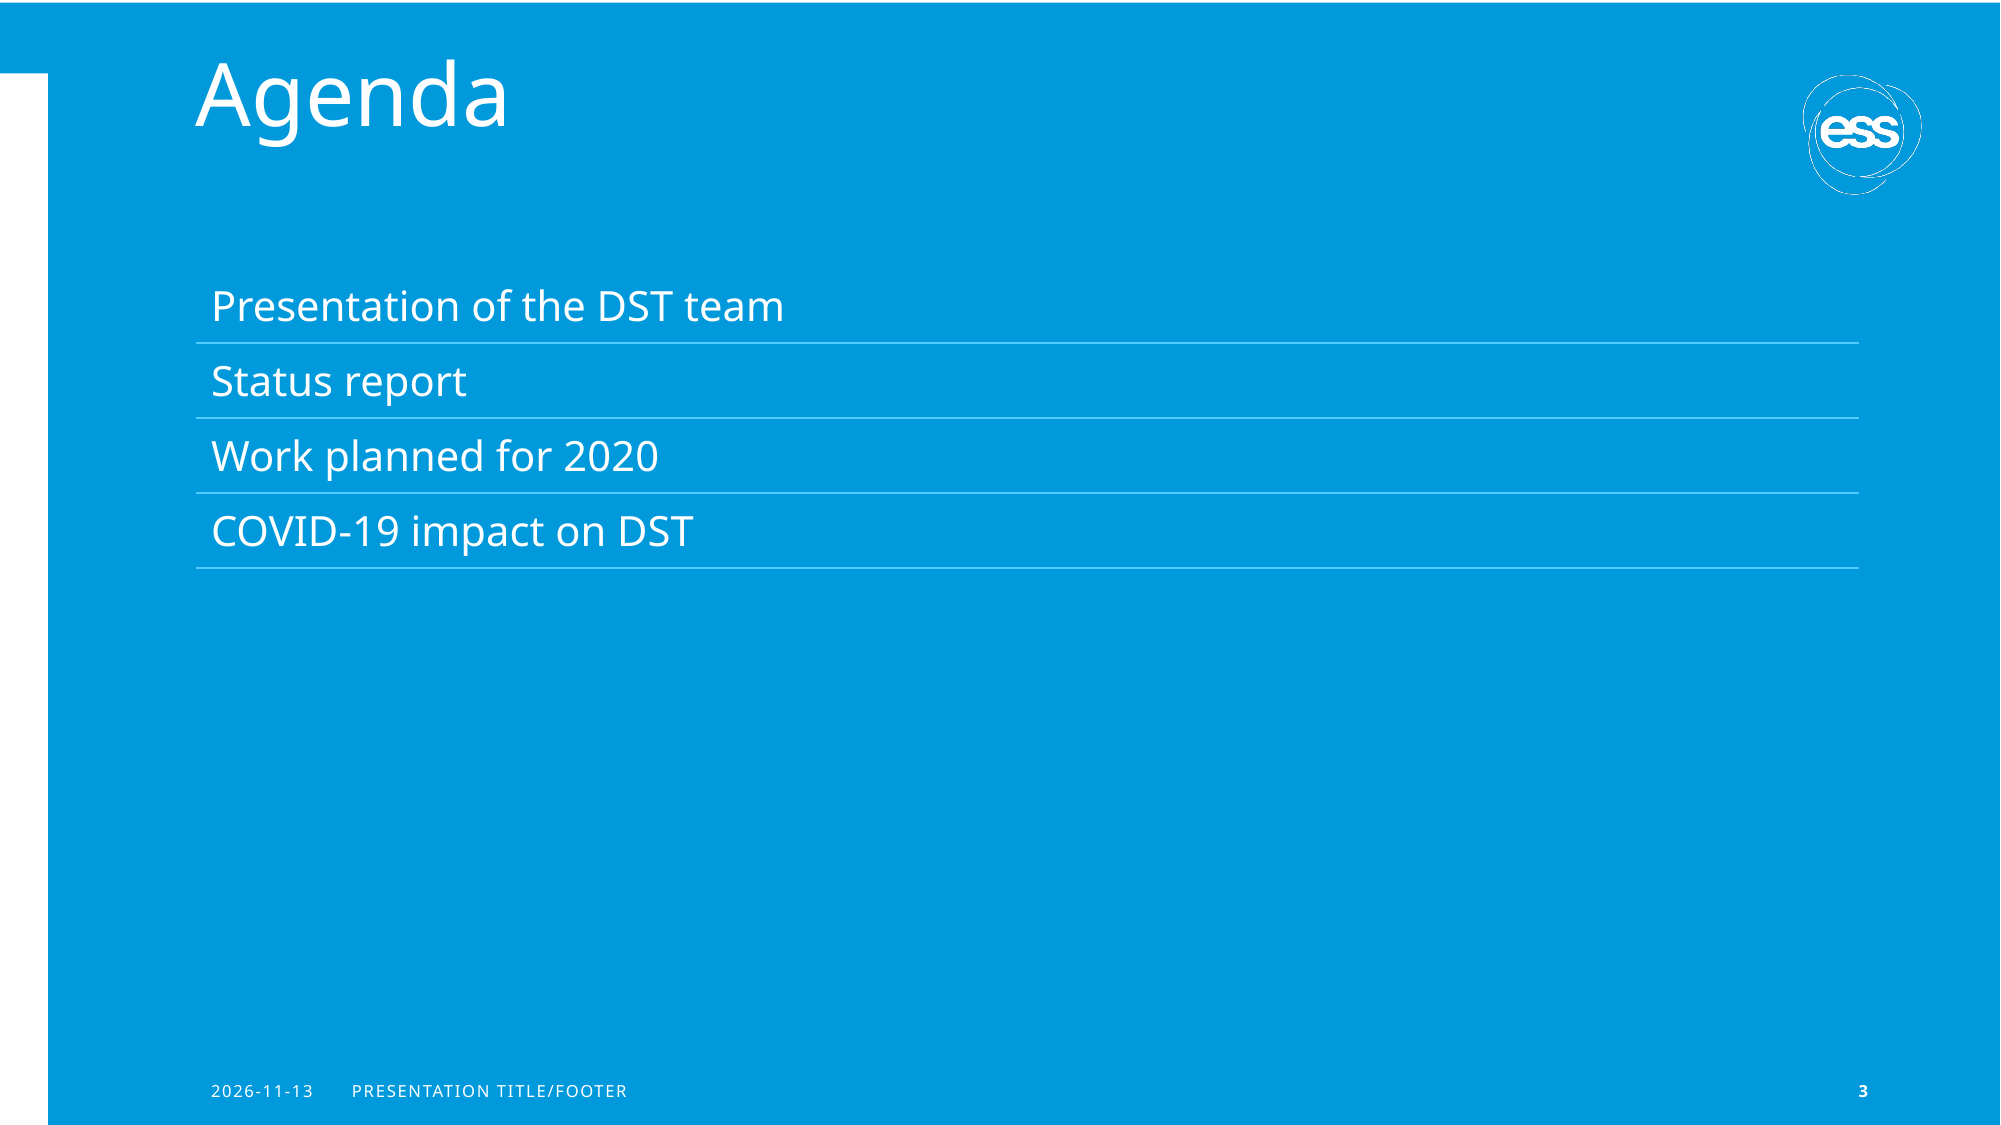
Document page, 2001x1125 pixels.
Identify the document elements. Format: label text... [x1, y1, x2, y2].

table_cell Status report [196, 344, 1859, 417]
table_header Presentation of the DST team [196, 268, 1859, 342]
title Agenda [181, 43, 1717, 152]
footer PRESENTATION TITLE/FOOTER [336, 1062, 1046, 1123]
slide_number 3 [1432, 1062, 1883, 1123]
table_cell Work planned for 2020 [196, 419, 1859, 492]
table_cell COVID-19 impact on DST [196, 494, 1859, 567]
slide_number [196, 1062, 333, 1123]
